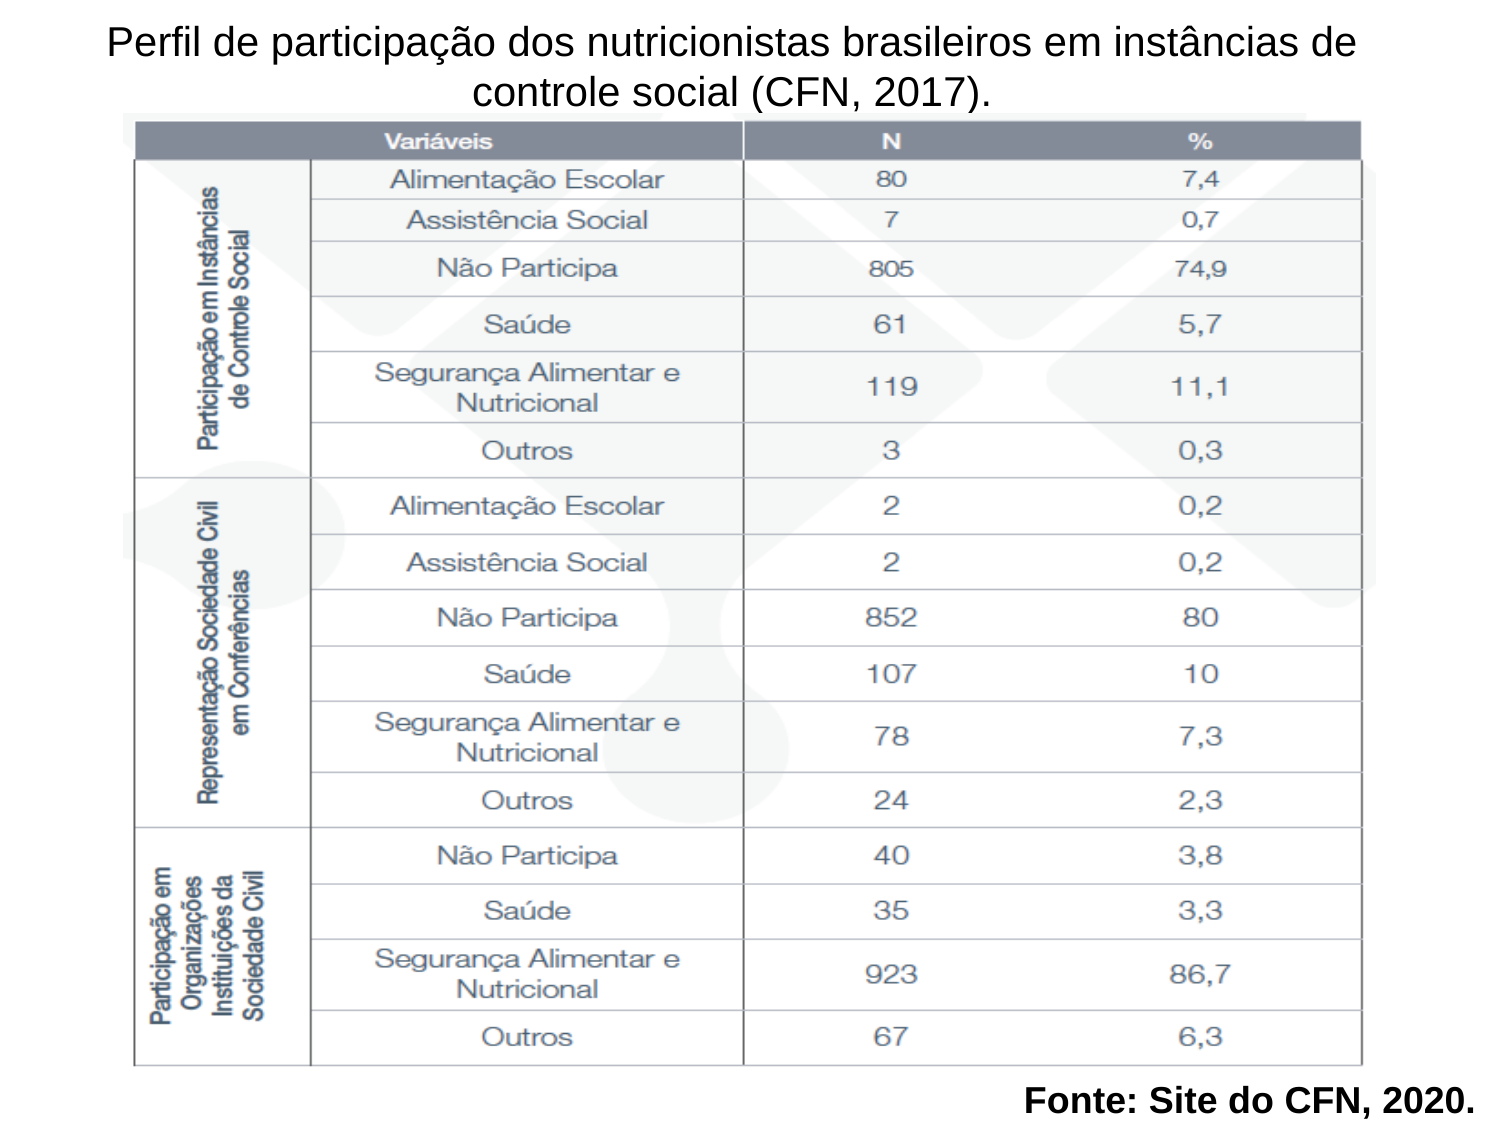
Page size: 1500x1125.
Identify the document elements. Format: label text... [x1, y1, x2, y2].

picture [123, 113, 1377, 1079]
text_box Perfil de participação dos nutricionistas brasileiros em instâncias de controle social (CFN, 2017). [53, 7, 1412, 123]
text_box Fonte: Site do CFN, 2020. [1009, 1068, 1492, 1125]
